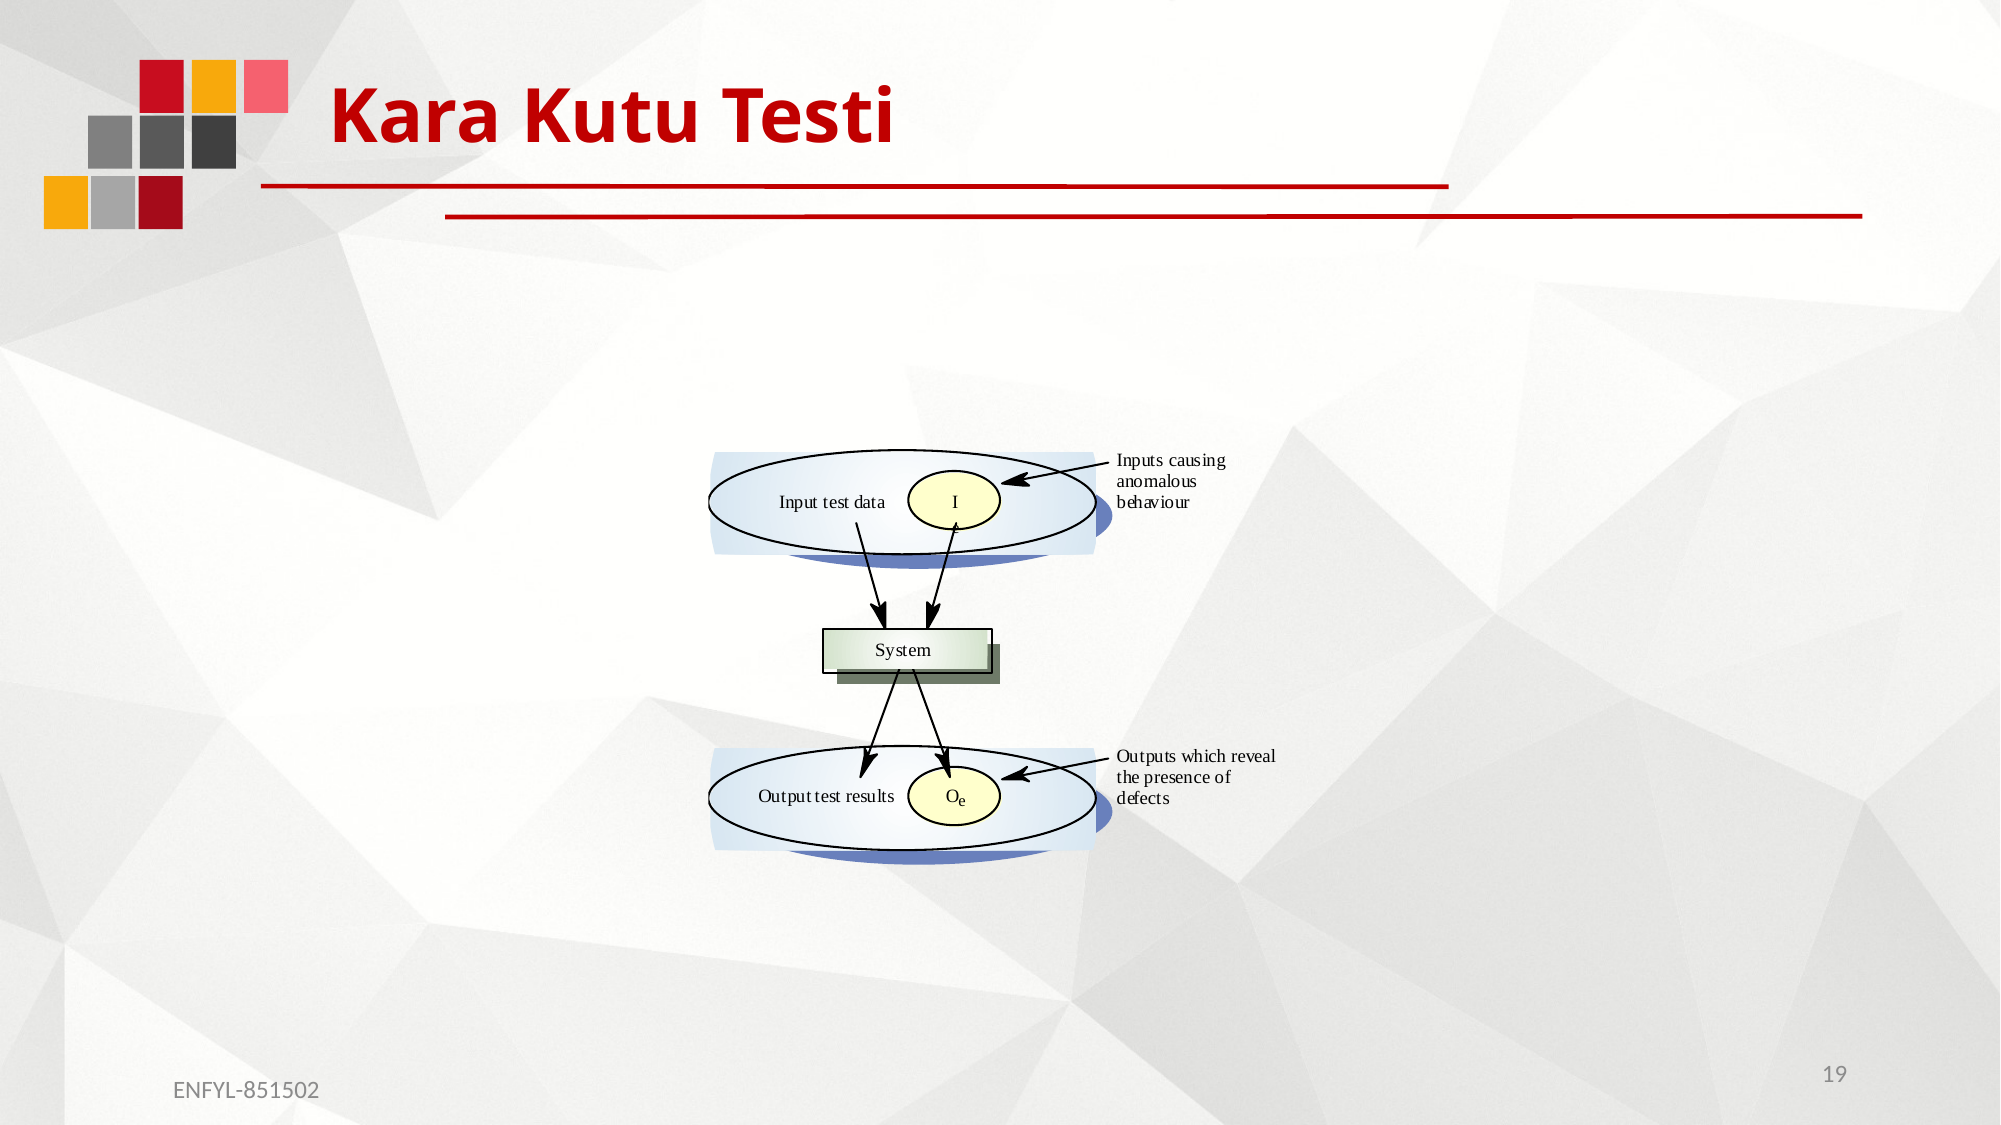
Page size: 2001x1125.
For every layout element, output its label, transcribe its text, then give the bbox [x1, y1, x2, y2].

picture [0, 0, 2001, 1125]
footer ENFYL-851502 [0, 1052, 494, 1125]
slide_number 19 [1412, 1042, 1863, 1103]
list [708, 447, 1292, 865]
title Kara Kutu Testi [313, 59, 1863, 177]
